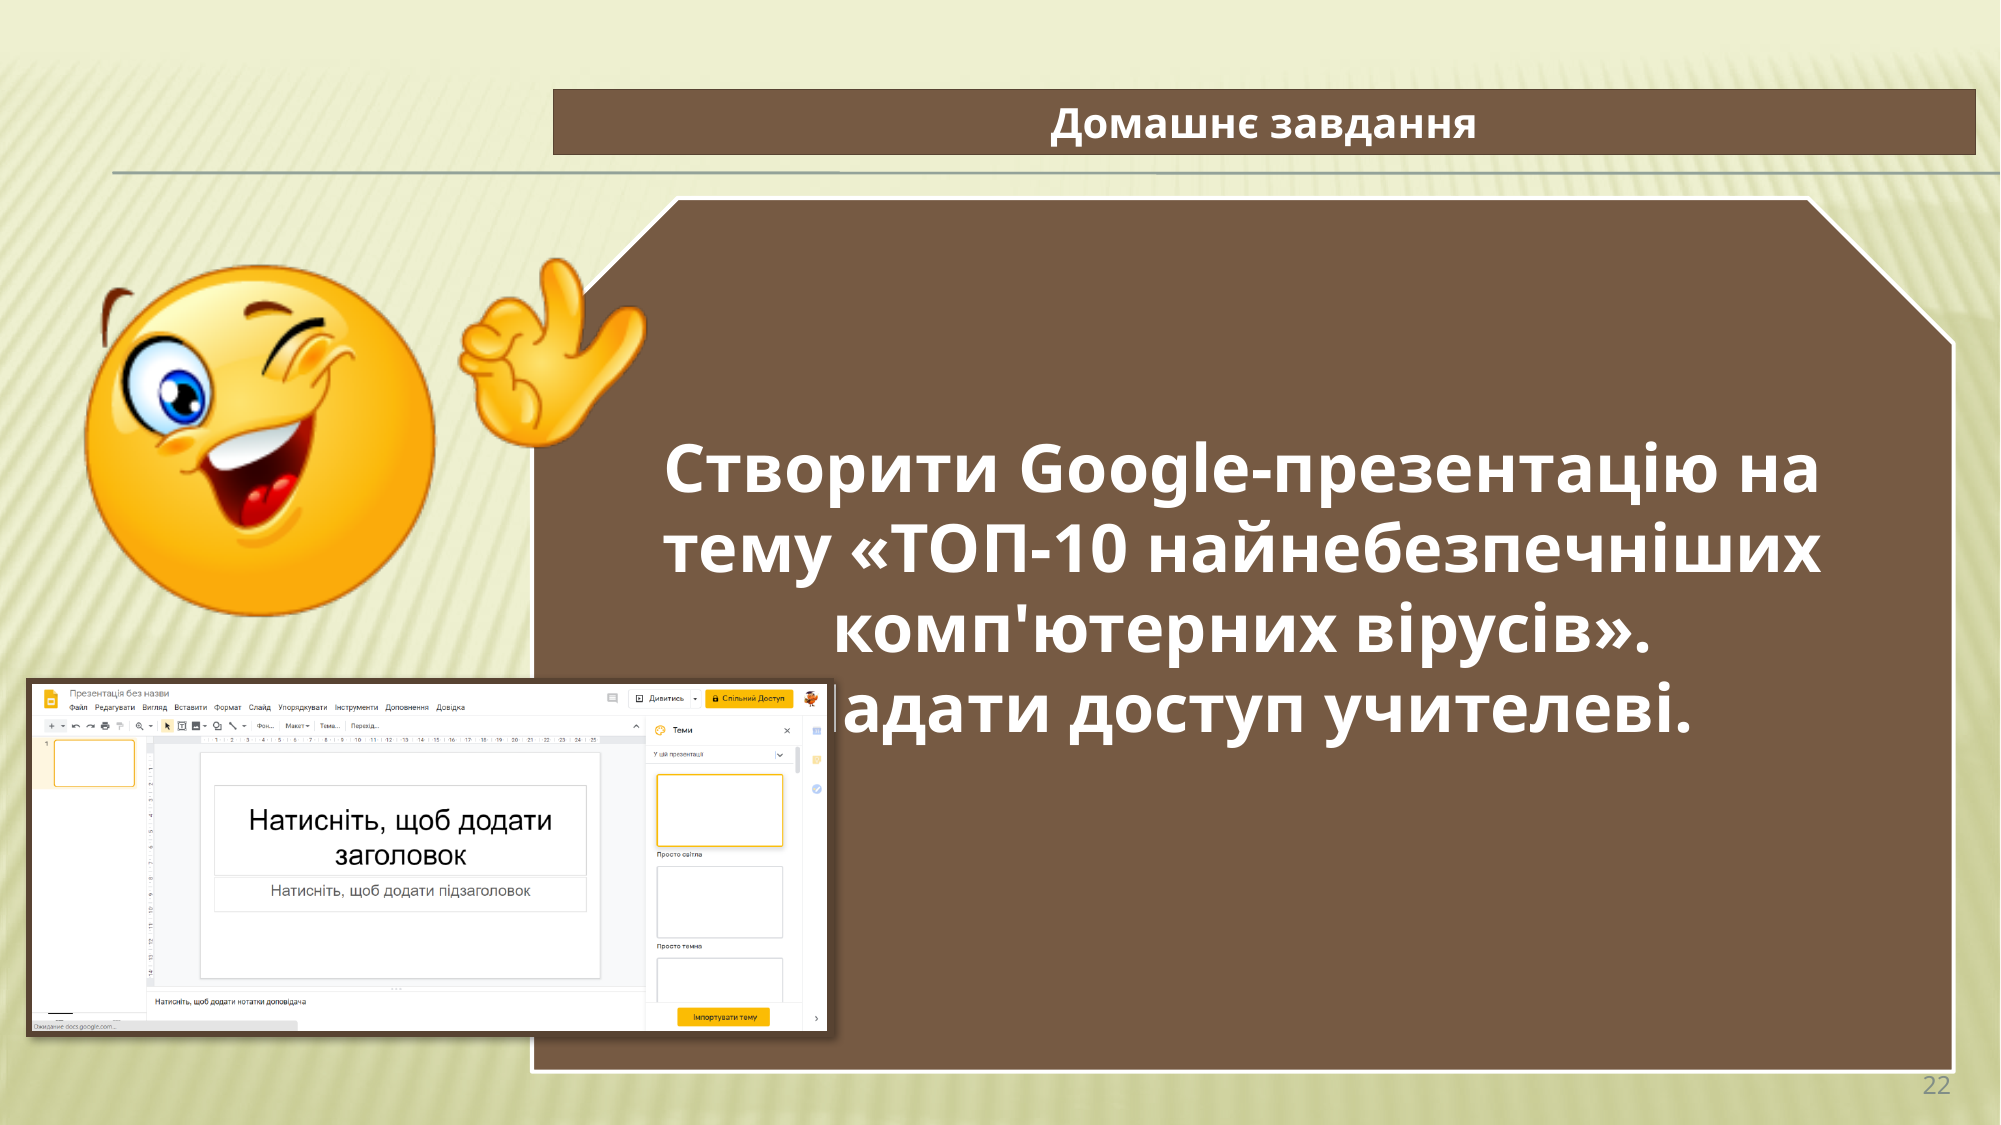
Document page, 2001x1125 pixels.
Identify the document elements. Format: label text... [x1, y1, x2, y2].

text_box Створити Google-презентацію на тему «ТОП-10 найнебезпечніших комп'ютерних вірусів». Надати доступ учителеві. [529, 195, 1956, 1074]
picture [19, 154, 702, 672]
text_box Домашнє завдання [553, 89, 1976, 155]
picture [31, 683, 828, 1032]
slide_number 22 [1800, 1061, 1966, 1103]
